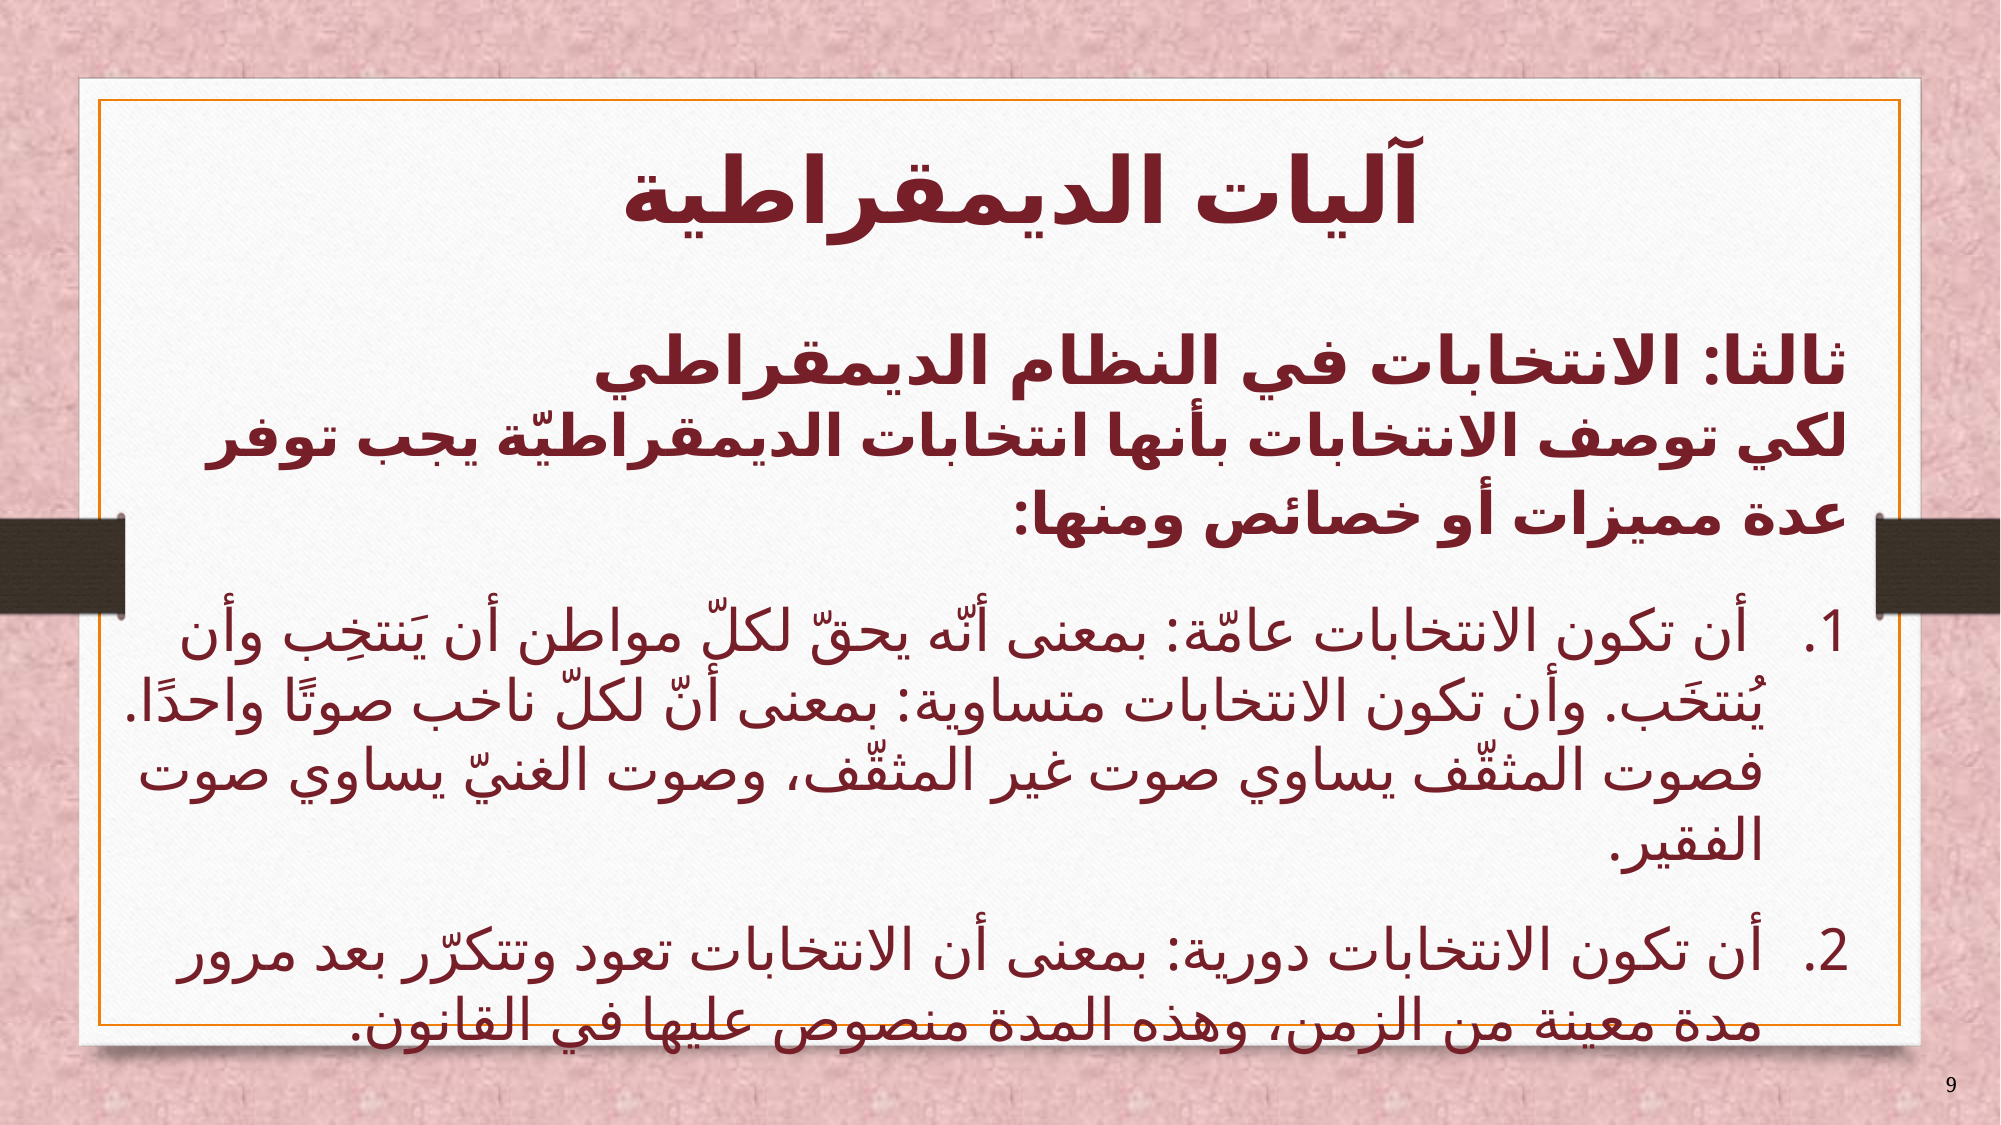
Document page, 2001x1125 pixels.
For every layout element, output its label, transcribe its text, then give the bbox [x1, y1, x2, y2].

title آليات الديمقراطية [470, 144, 1573, 230]
text_box ثالثا: الانتخابات في النظام الديمقراطي لكي توصف الانتخابات بأنها انتخابات الديمقراطيّة يجب توفر عدة مميزات أو خصائص ومنها: أن تكون الانتخابات عامّة: بمعنى أنّه يحقّ لكلّ مواطن أن يَنتخِب وأن يُنتخَب. وأن تكون الانتخابات متساوية: بمعنى أنّ لكلّ ناخب صوتًا واحدًا. فصوت المثقّف يساوي صوت غير المثقّف، وصوت الغنيّ يساوي صوت الفقير. أن تكون الانتخابات دورية: بمعنى أن الانتخابات تعود وتتكرّر بعد مرور مدة معينة من الزمن، وهذه المدة منصوص عليها في القانون. [106, 230, 1865, 1125]
slide_number 9 [1865, 1046, 1973, 1125]
picture [0, 0, 2001, 1125]
